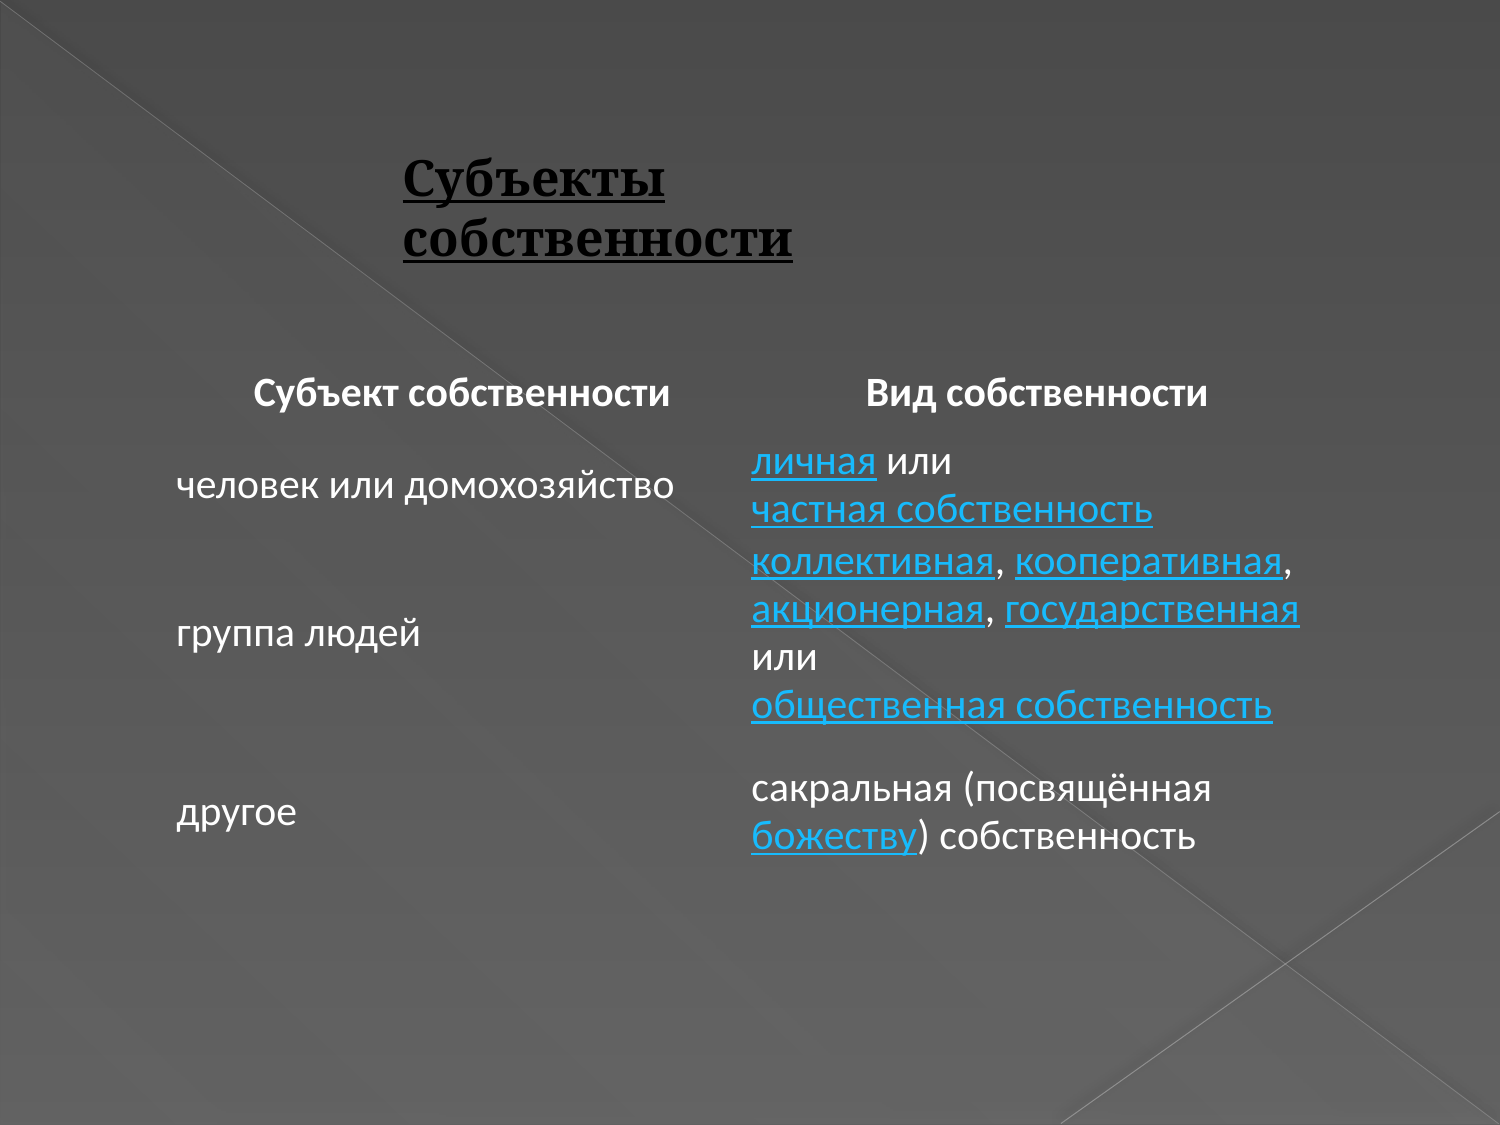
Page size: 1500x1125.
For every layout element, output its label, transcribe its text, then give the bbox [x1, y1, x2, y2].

table_header Субъект собственности [175, 350, 750, 436]
text_box Субъекты собственности [387, 125, 1000, 312]
table_cell сакральная (посвящённая божеству) собственность [750, 730, 1325, 894]
table_cell группа людей [175, 535, 750, 730]
table_cell личная или частная собственность [750, 436, 1325, 535]
table_cell человек или домохозяйство [175, 436, 750, 535]
table_cell другое [175, 730, 750, 894]
table_cell коллективная, кооперативная, акционерная, государственная или общественная собственность [750, 535, 1325, 730]
table_header Вид собственности [750, 350, 1325, 436]
